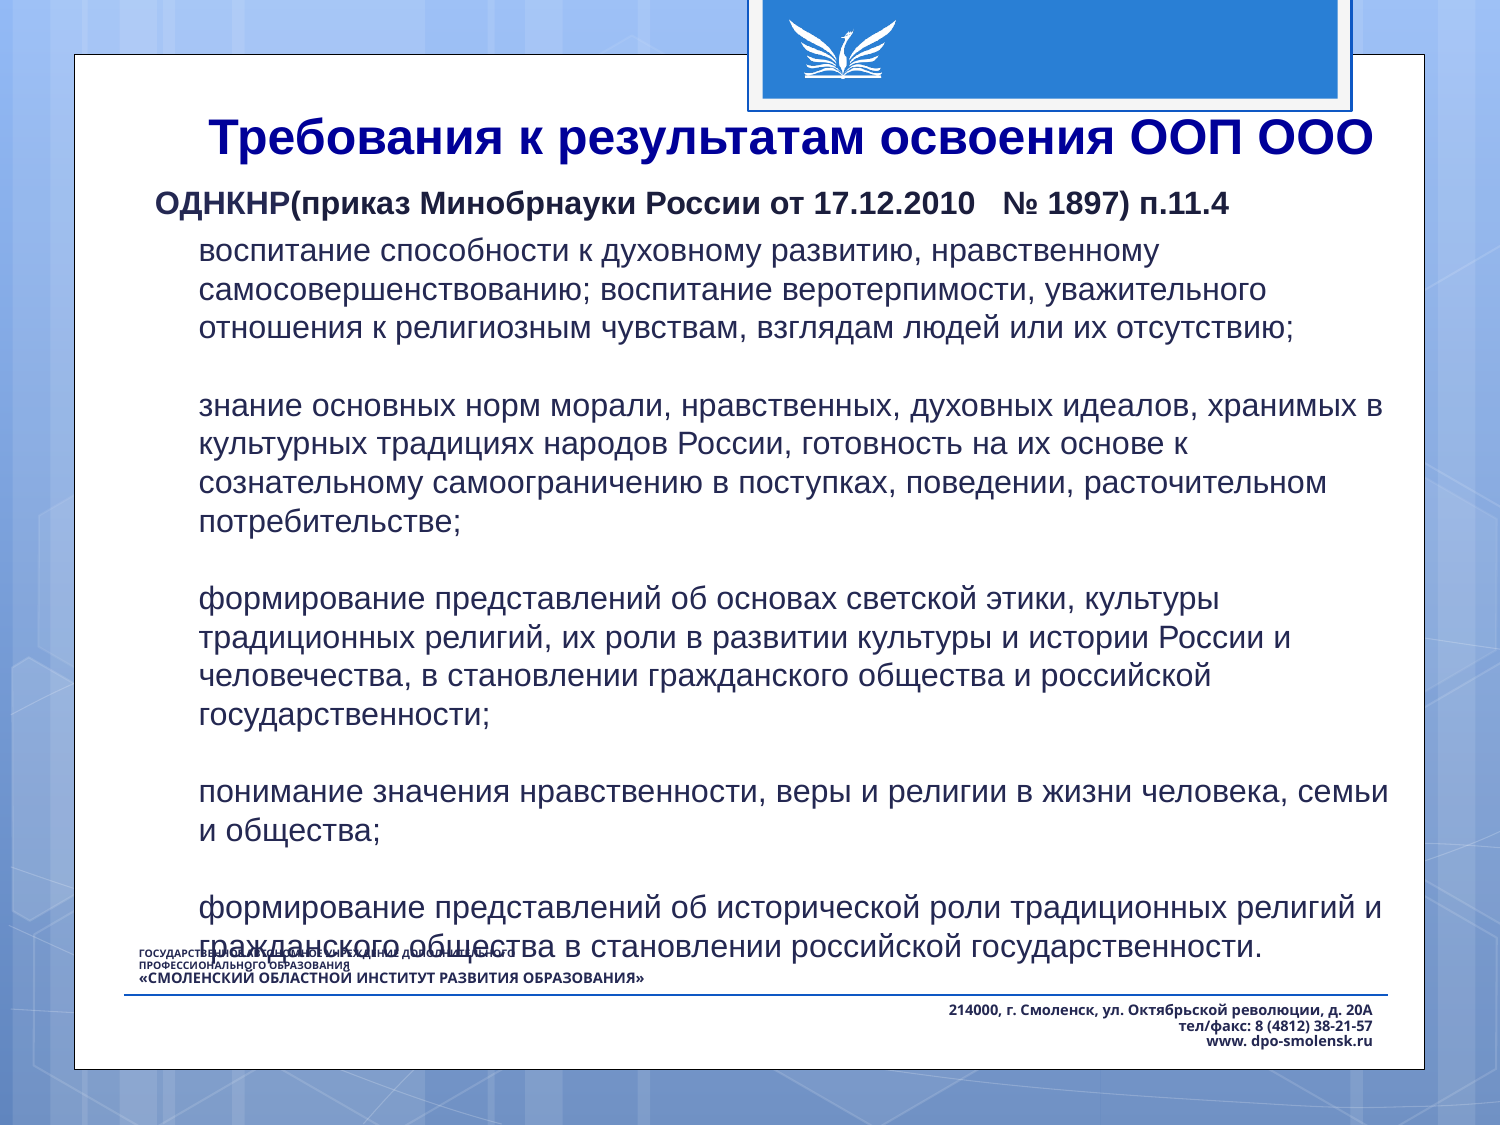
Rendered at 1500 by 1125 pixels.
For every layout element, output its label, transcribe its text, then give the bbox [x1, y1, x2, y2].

list ОДНКНР(приказ Минобрнауки России от 17.12.2010 № 1897) п.11.4 воспитание способности к духовному развитию, нравственному самосовершенствованию; воспитание веротерпимости, уважительного отношения к религиозным чувствам, взглядам людей или их отсутствию; знание основных норм морали, нравственных, духовных идеалов, хранимых в культурных традициях народов России, готовность на их основе к сознательному самоограничению в поступках, поведении, расточительном потребительстве; формирование представлений об основах светской этики, культуры традиционных религий, их роли в развитии культуры и истории России и человечества, в становлении гражданского общества и российской государственности; понимание значения нравственности, веры и религии в жизни человека, семьи и общества; формирование представлений об исторической роли традиционных религий и гражданского общества в становлении российской государственности. [128, 174, 1418, 1025]
picture [789, 19, 896, 70]
title Требования к результатам освоения ООП ООО [140, 70, 1443, 200]
